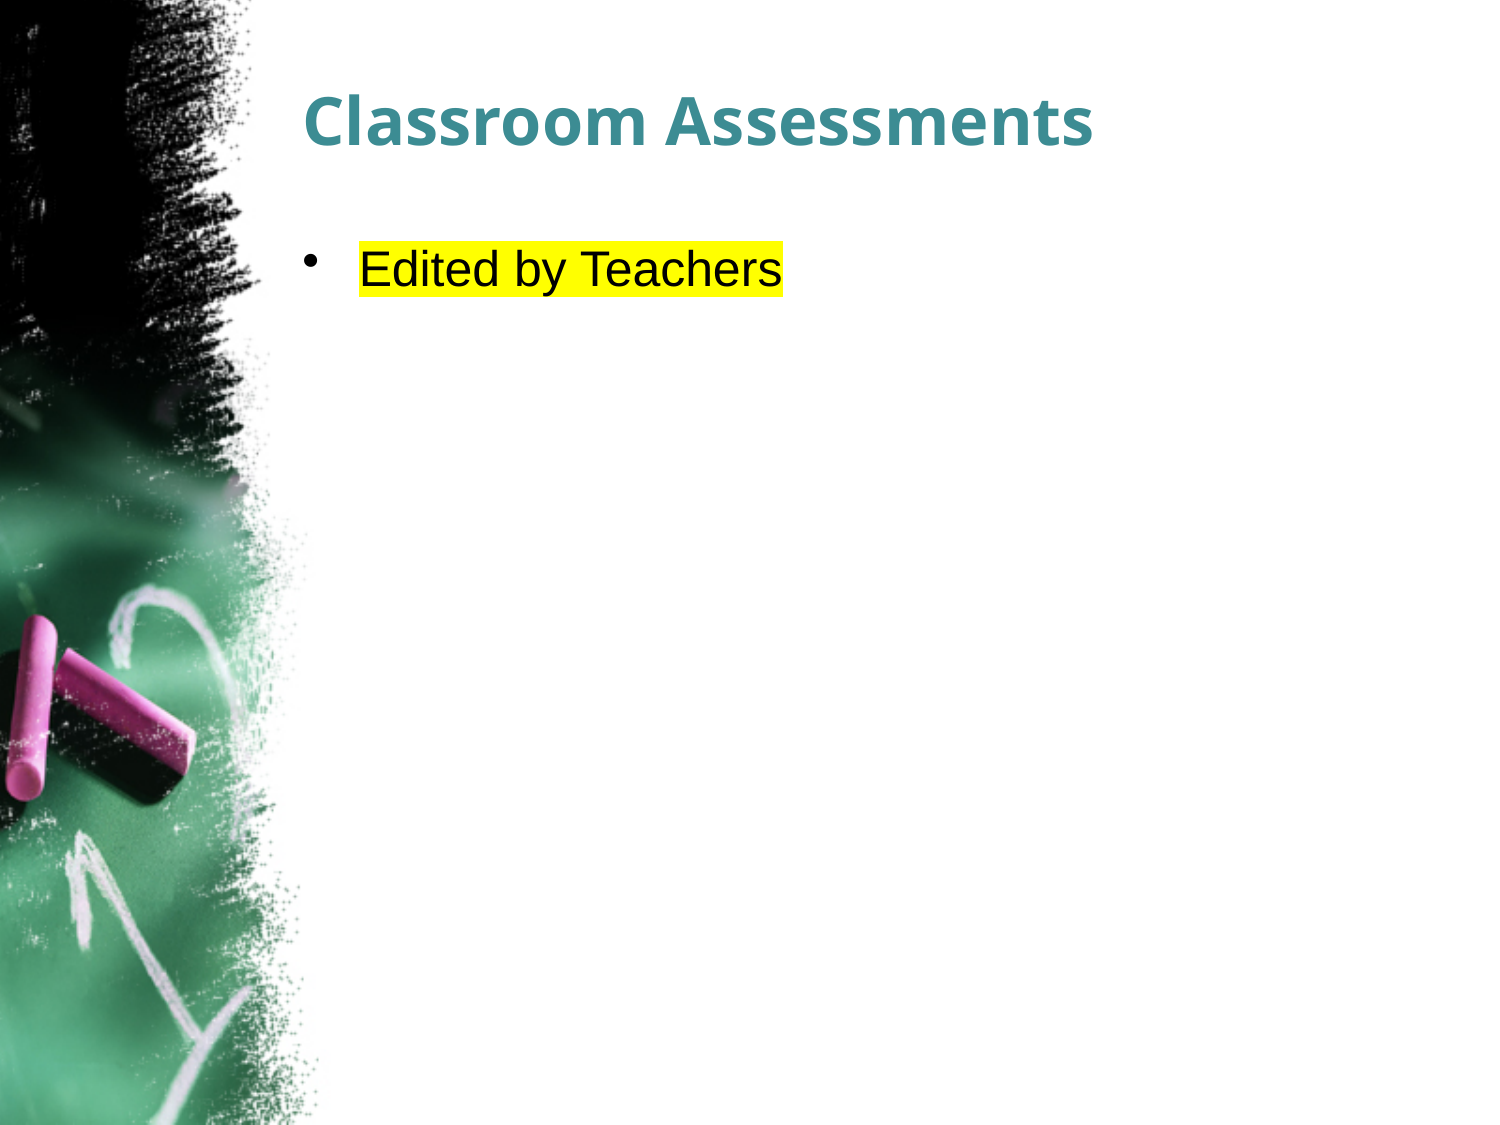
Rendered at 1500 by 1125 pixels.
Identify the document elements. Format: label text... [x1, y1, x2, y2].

picture [0, 0, 1500, 1125]
title Classroom Assessments [287, 50, 1438, 188]
list Edited by Teachers [287, 228, 1438, 979]
